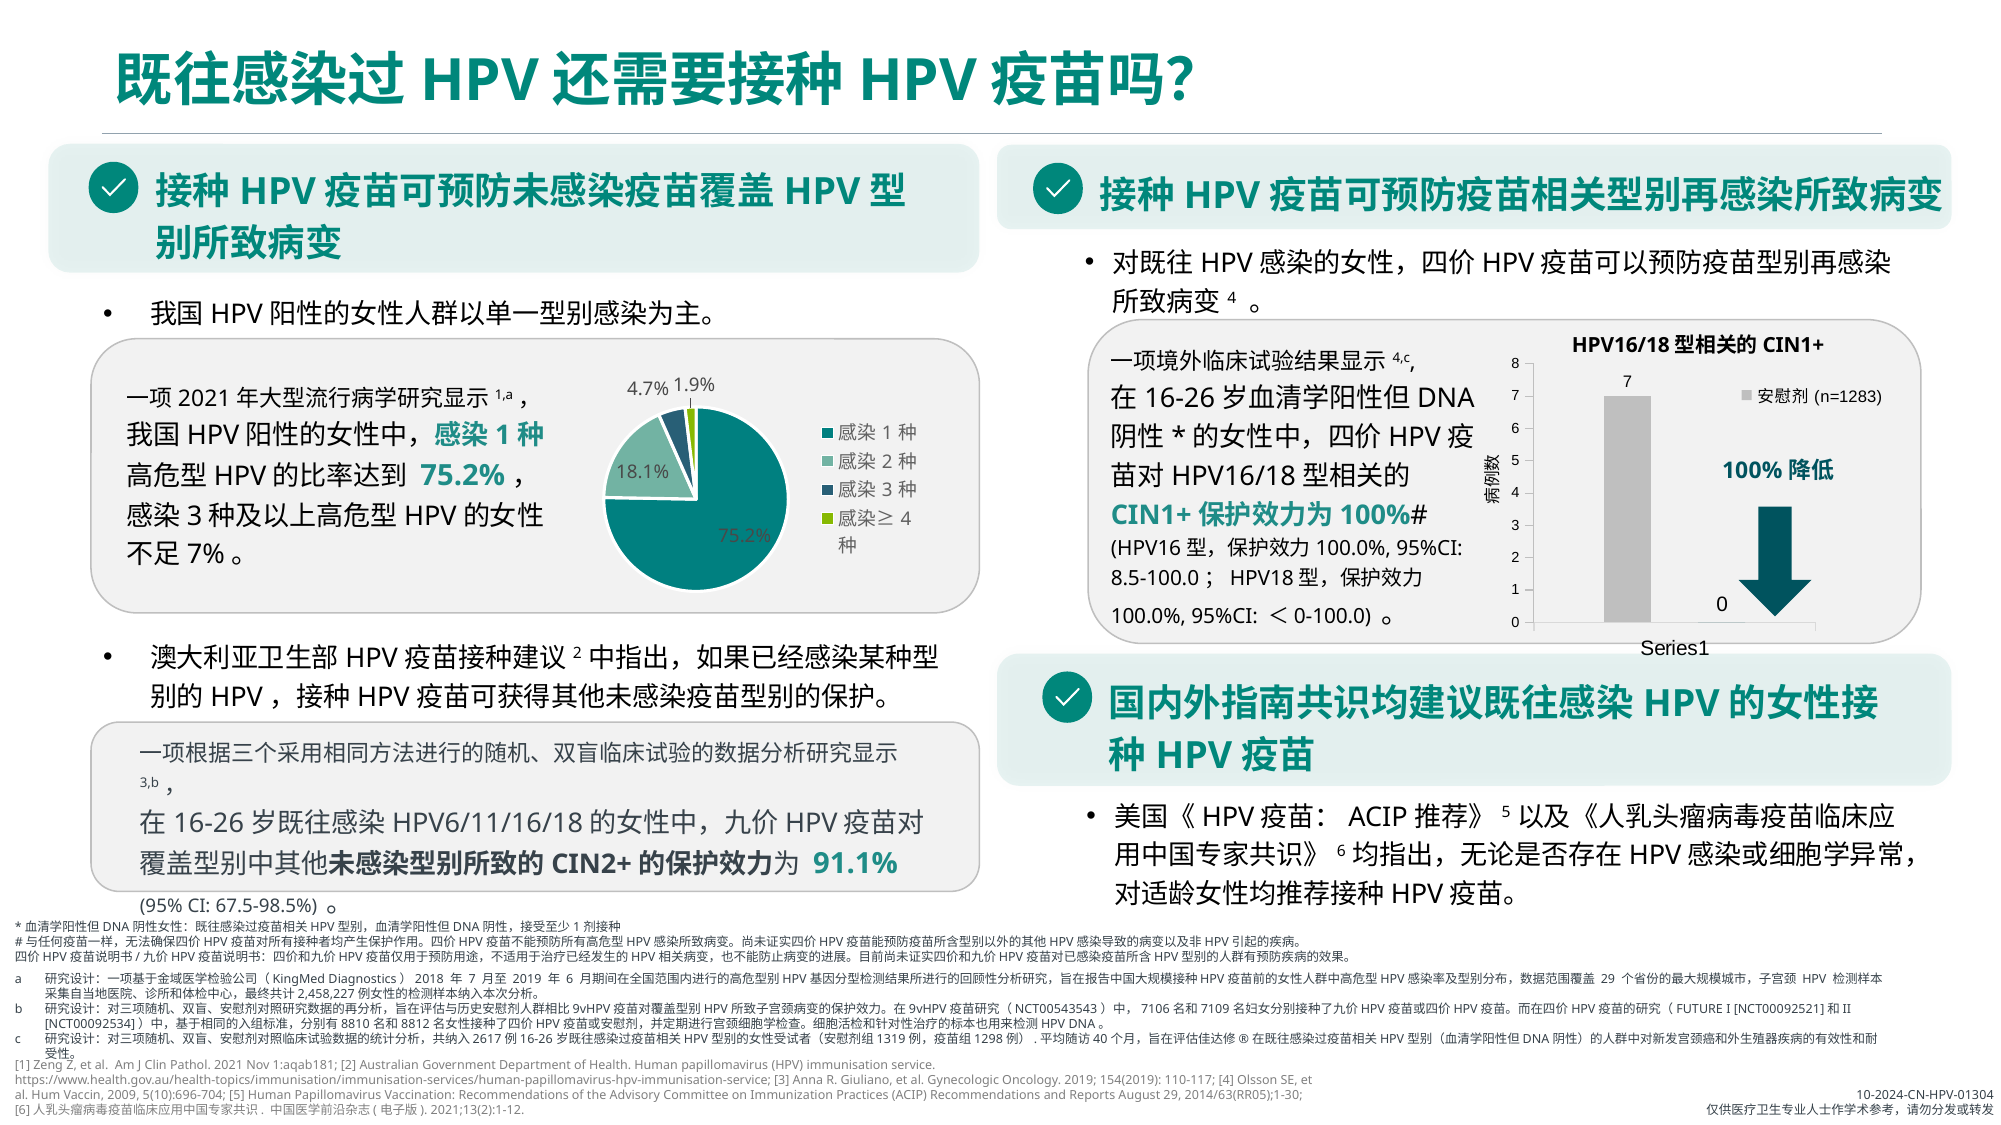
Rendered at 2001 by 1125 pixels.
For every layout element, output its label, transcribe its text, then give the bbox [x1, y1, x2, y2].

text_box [996, 144, 1966, 644]
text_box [88, 626, 980, 892]
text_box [48, 143, 980, 613]
chart [545, 340, 958, 638]
text_box [1] Zeng Z, et al. Am J Clin Pathol. 2021 Nov 1:aqab181; [2] Australian Government Department of Health. Human papillomavirus (HPV) immunisation service. https://www.health.gov.au/health-topics/immunisation/immunisation-services/human-papillomavirus-hpv-immunisation-service; [3] Anna R. Giuliano, et al. Gynecologic Oncology. 2019; 154(2019): 110-117; [4] Olsson SE, et al. Hum Vaccin, 2009, 5(10):696-704; [5] Human Papillomavirus Vaccination: Recommendations of the Advisory Committee on Immunization Practices (ACIP) Recommendations and Reports August 29, 2014/63(RR05);1-30; [6]人乳头瘤病毒疫苗临床应用中国专家共识. 中国医学前沿杂志(电子版). 2021;13(2):1-12. [0, 1068, 1328, 1124]
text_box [996, 653, 1952, 915]
text_box *血清学阳性但DNA阴性女性：既往感染过疫苗相关HPV型别，血清学阳性但DNA阴性，接受至少1剂接种 #与任何疫苗一样，无法确保四价HPV疫苗对所有接种者均产生保护作用。四价HPV疫苗不能预防所有高危型HPV感染所致病变。尚未证实四价HPV疫苗能预防疫苗所含型别以外的其他HPV感染导致的病变以及非HPV引起的疾病。 四价HPV疫苗说明书/九价HPV疫苗说明书：四价和九价HPV疫苗仅用于预防用途，不适用于治疗已经发生的HPV相关病变，也不能防止病变的进展。目前尚未证实四价和九价HPV疫苗对已感染疫苗所含HPV型别的人群有预防疾病的效果。 [0, 911, 1900, 971]
text_box a 研究设计：一项基于金域医学检验公司（KingMed Diagnostics）2018 年 7 月至 2019 年 6 月期间在全国范围内进行的高危型别HPV基因分型检测结果所进行的回顾性分析研究，旨在报告中国大规模接种HPV疫苗前的女性人群中高危型HPV感染率及型别分布，数据范围覆盖 29 个省份的最大规模城市，子宫颈 HPV 检测样本采集自当地医院、诊所和体检中心，最终共计2,458,227例女性的检测样本纳入本次分析。 b 研究设计：对三项随机、双盲、安慰剂对照研究数据的再分析，旨在评估与历史安慰剂人群相比9vHPV疫苗对覆盖型别HPV所致子宫颈病变的保护效力。在9vHPV疫苗研究（NCT00543543）中，7106名和7109名妇女分别接种了九价HPV疫苗或四价HPV疫苗。而在四价HPV疫苗的研究（FUTURE I [NCT00092521]和II [NCT00092534]）中，基于相同的入组标准，分别有8810名和8812名女性接种了四价HPV疫苗或安慰剂，并定期进行宫颈细胞学检查。细胞活检和针对性治疗的标本也用来检测HPV DNA。 c 研究设计：对三项随机、双盲、安慰剂对照临床试验数据的统计分析，共纳入2617例16-26岁既往感染过疫苗相关HPV型别的女性受试者（安慰剂组1319例，疫苗组1298例）.平均随访40个月，旨在评估佳达修®在既往感染过疫苗相关HPV型别（血清学阳性但DNA阴性）的人群中对新发宫颈癌和外生殖器疾病的有效性和耐受性。 [0, 971, 1900, 1068]
title 既往感染过HPV还需要接种HPV疫苗吗？ [99, 29, 2000, 134]
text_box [1455, 324, 1941, 653]
